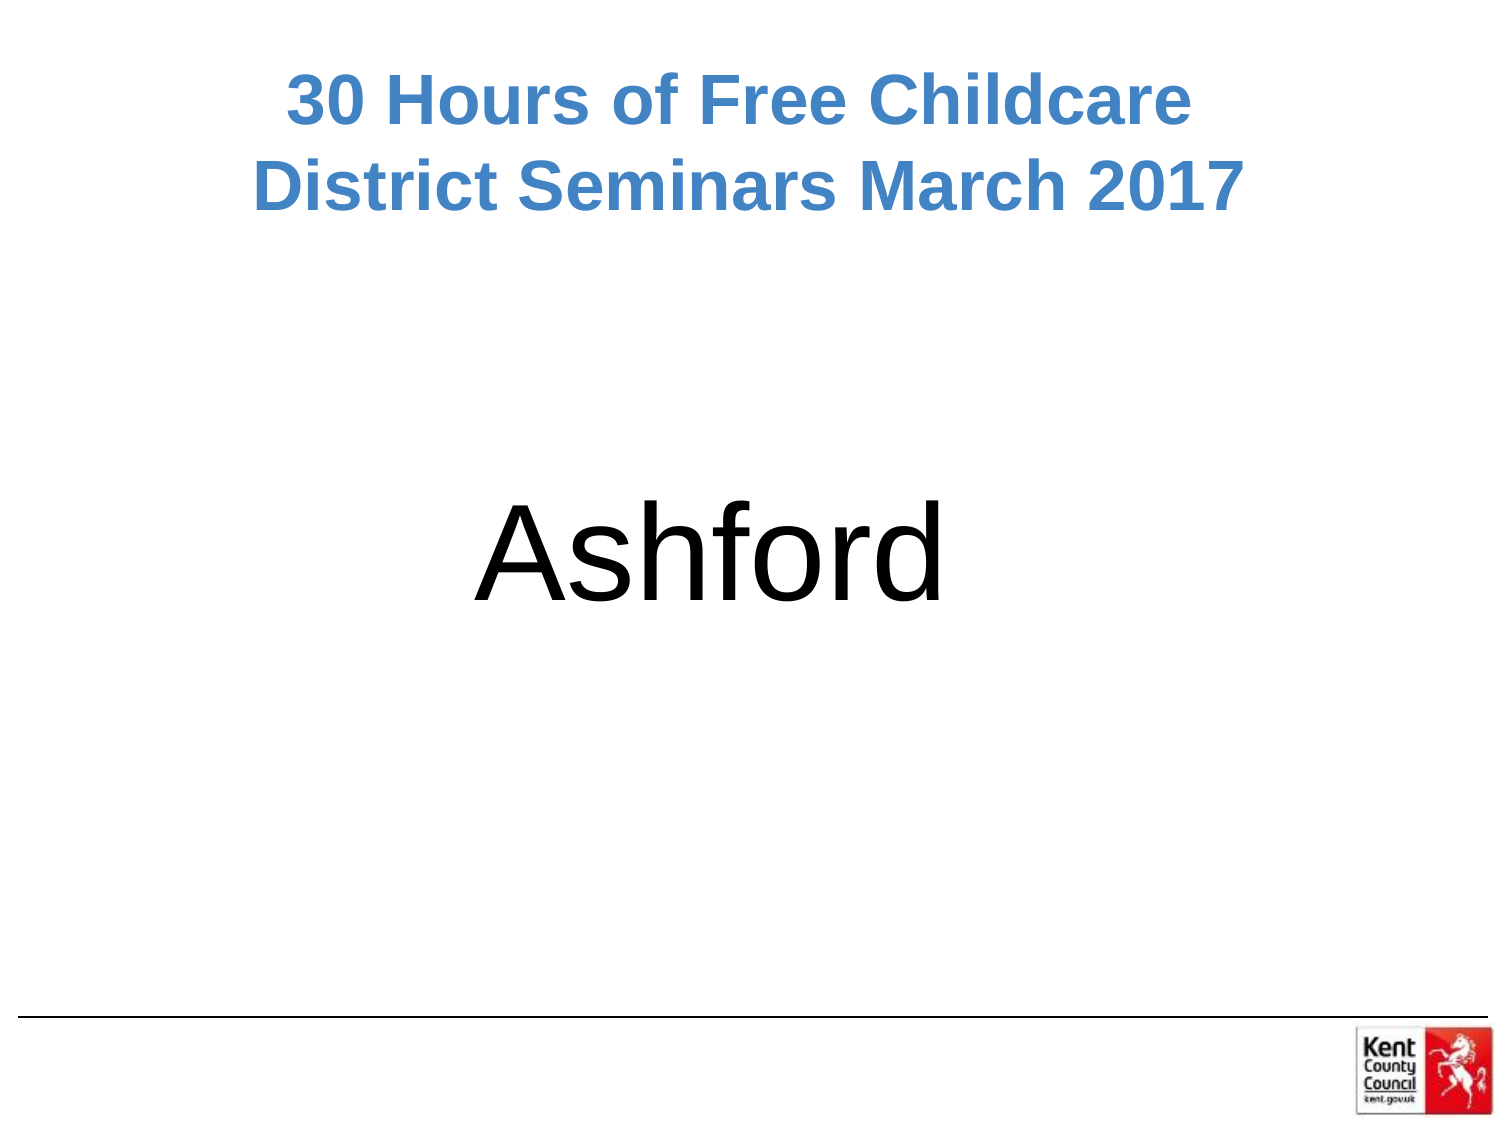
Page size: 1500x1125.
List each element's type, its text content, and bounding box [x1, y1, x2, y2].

list Ashford [75, 262, 1425, 1005]
title 30 Hours of Free Childcare District Seminars March 2017 [75, 45, 1425, 233]
picture [1353, 1023, 1495, 1118]
